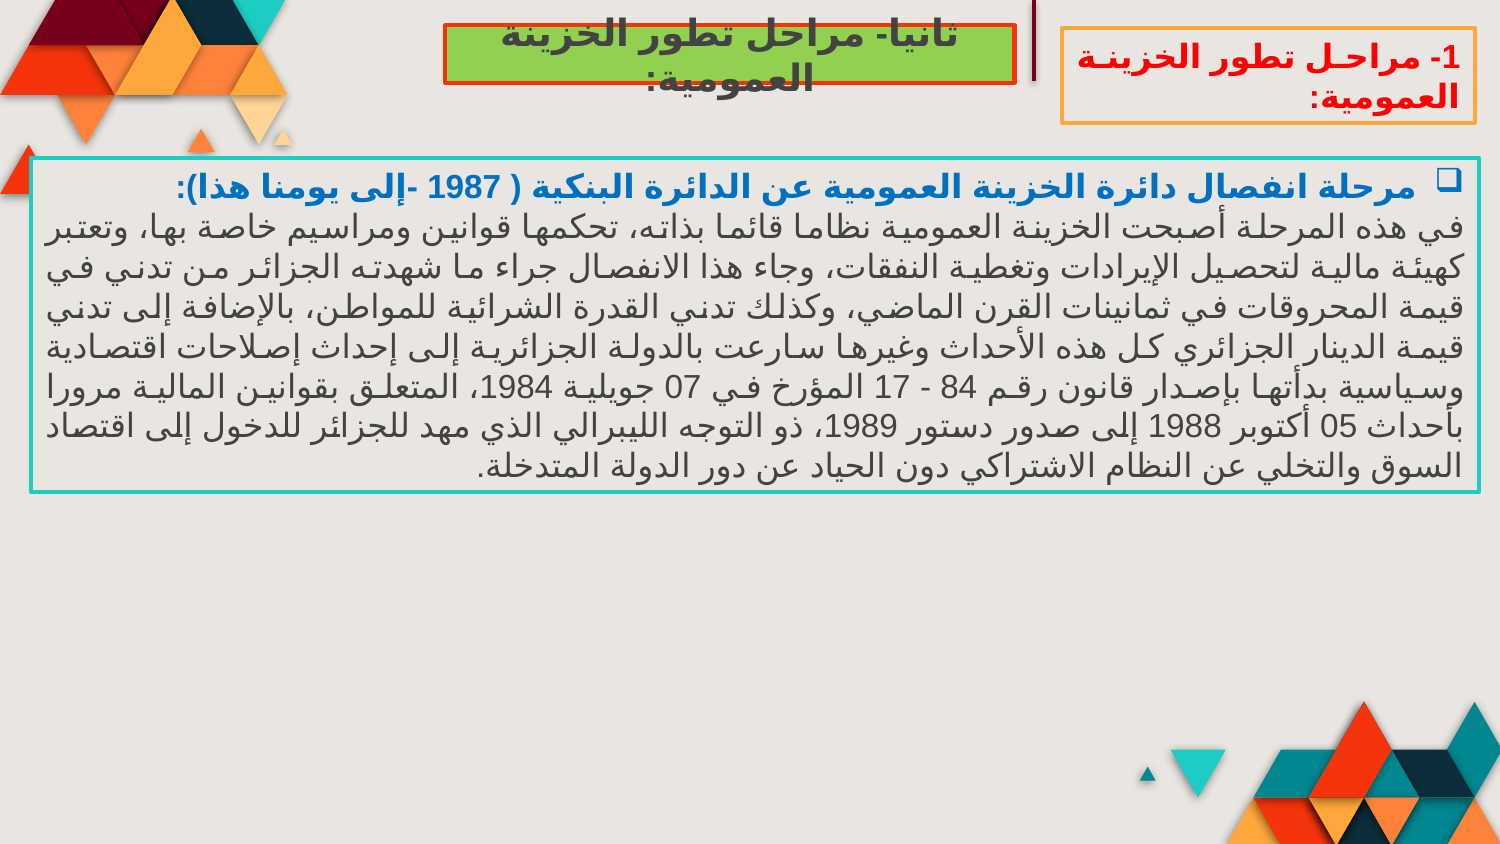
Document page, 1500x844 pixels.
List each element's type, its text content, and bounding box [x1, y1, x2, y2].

text_box 1- مراحل تطور الخزينة العمومية: [1060, 26, 1477, 125]
text_box [1040, 20, 1481, 100]
text_box مرحلة انفصال دائرة الخزينة العمومية عن الدائرة البنكية ( 1987 -إلى يومنا هذا): في هذه المرحلة أصبحت الخزينة العمومية نظاما قائما بذاته، تحكمها قوانين ومراسيم خاصة بها، وتعتبر كهيئة مالية لتحصيل الإيرادات وتغطية النفقات، وجاء هذا الانفصال جراء ما شهدته الجزائر من تدني في قيمة المحروقات في ثمانينات القرن الماضي، وكذلك تدني القدرة الشرائية للمواطن، بالإضافة إلى تدني قيمة الدينار الجزائري كل هذه الأحداث وغيرها سارعت بالدولة الجزائرية إلى إحداث إصلاحات اقتصادية وسياسية بدأتها بإصدار قانون رقم 84 - 17 المؤرخ في 07 جويلية 1984، المتعلق بقوانين المالية مرورا بأحداث 05 أكتوبر 1988 إلى صدور دستور 1989، ذو التوجه الليبرالي الذي مهد للجزائر للدخول إلى اقتصاد السوق والتخلي عن النظام الاشتراكي دون الحياد عن دور الدولة المتدخلة. [29, 156, 1481, 494]
text_box ثانيا- مراحل تطور الخزينة العمومية: [443, 23, 1017, 85]
